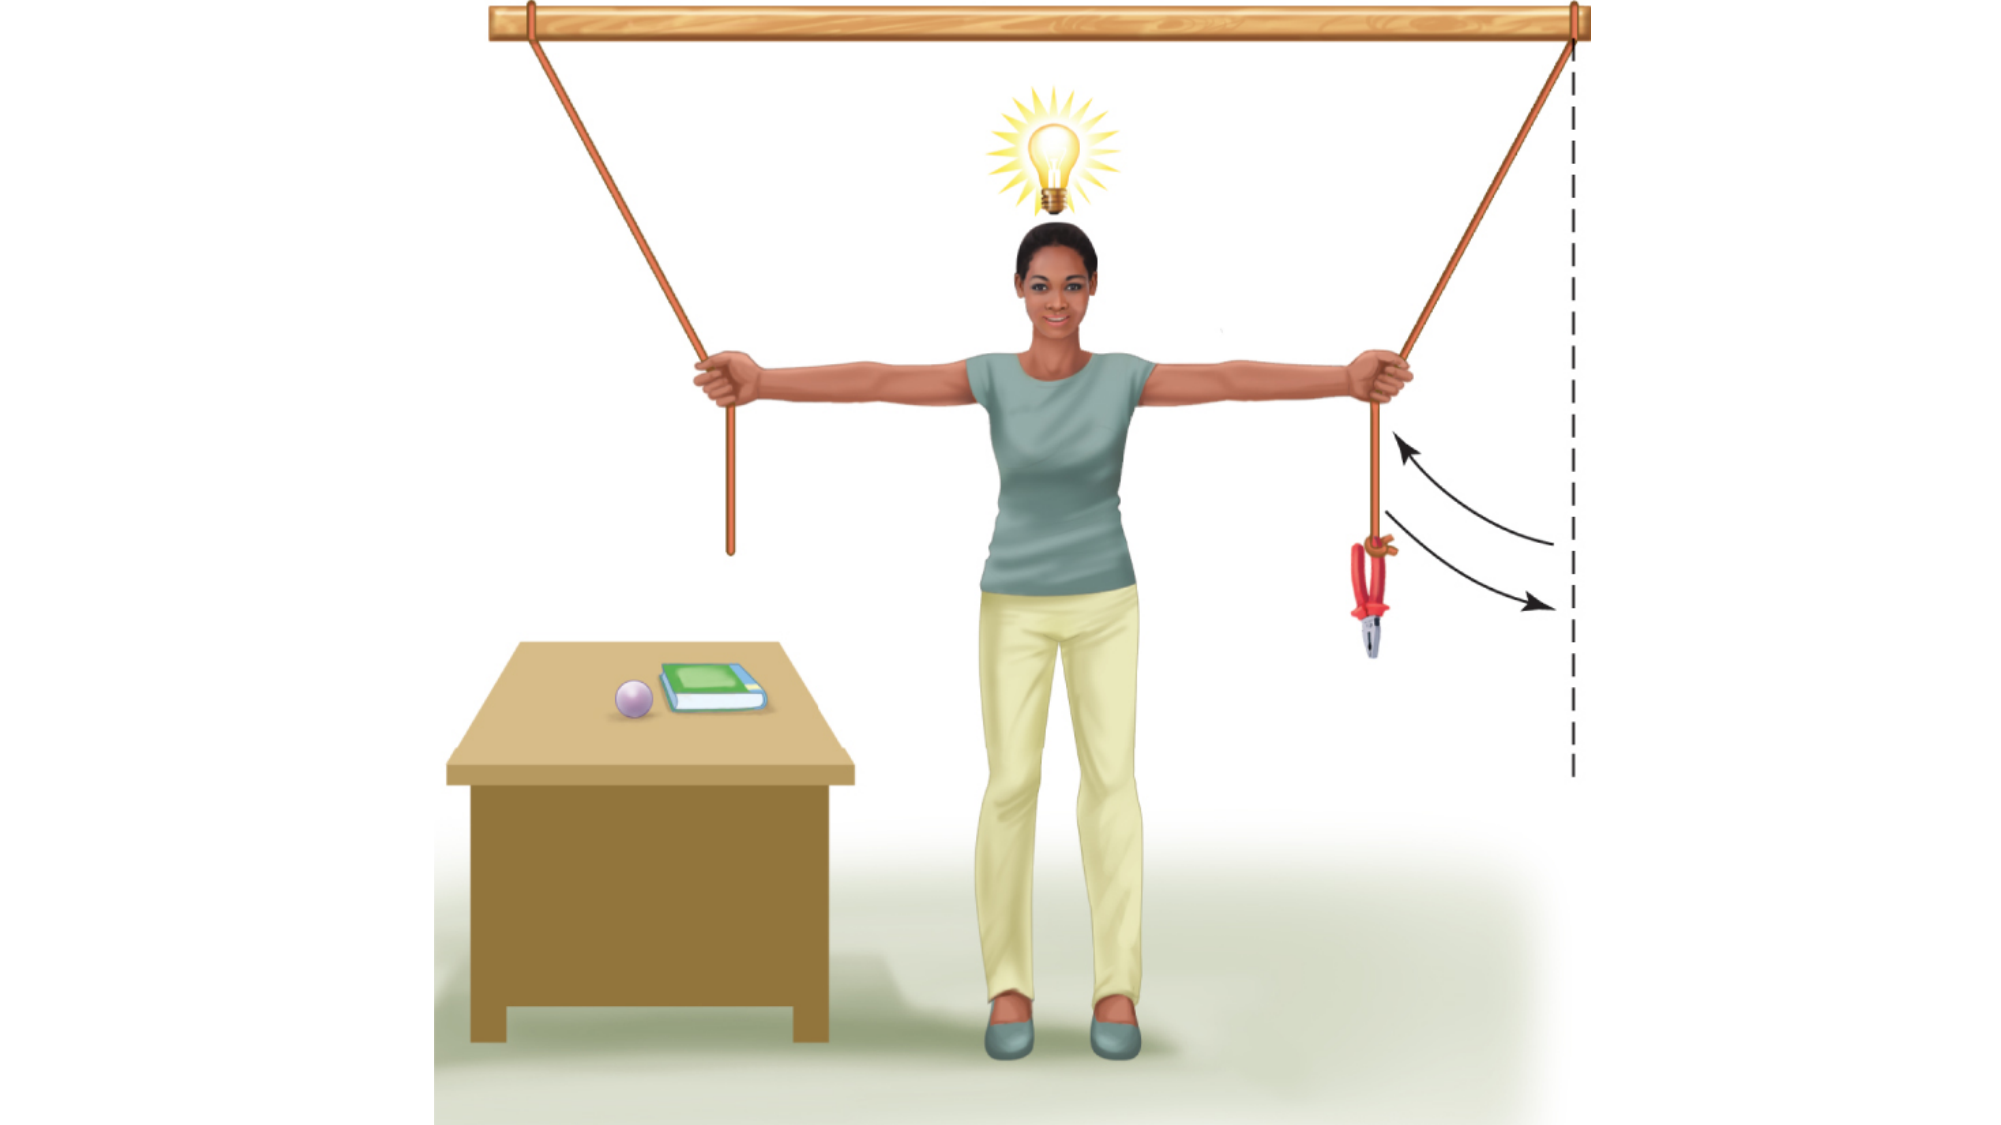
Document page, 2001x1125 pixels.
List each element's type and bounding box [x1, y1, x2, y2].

picture [434, 0, 1591, 1125]
